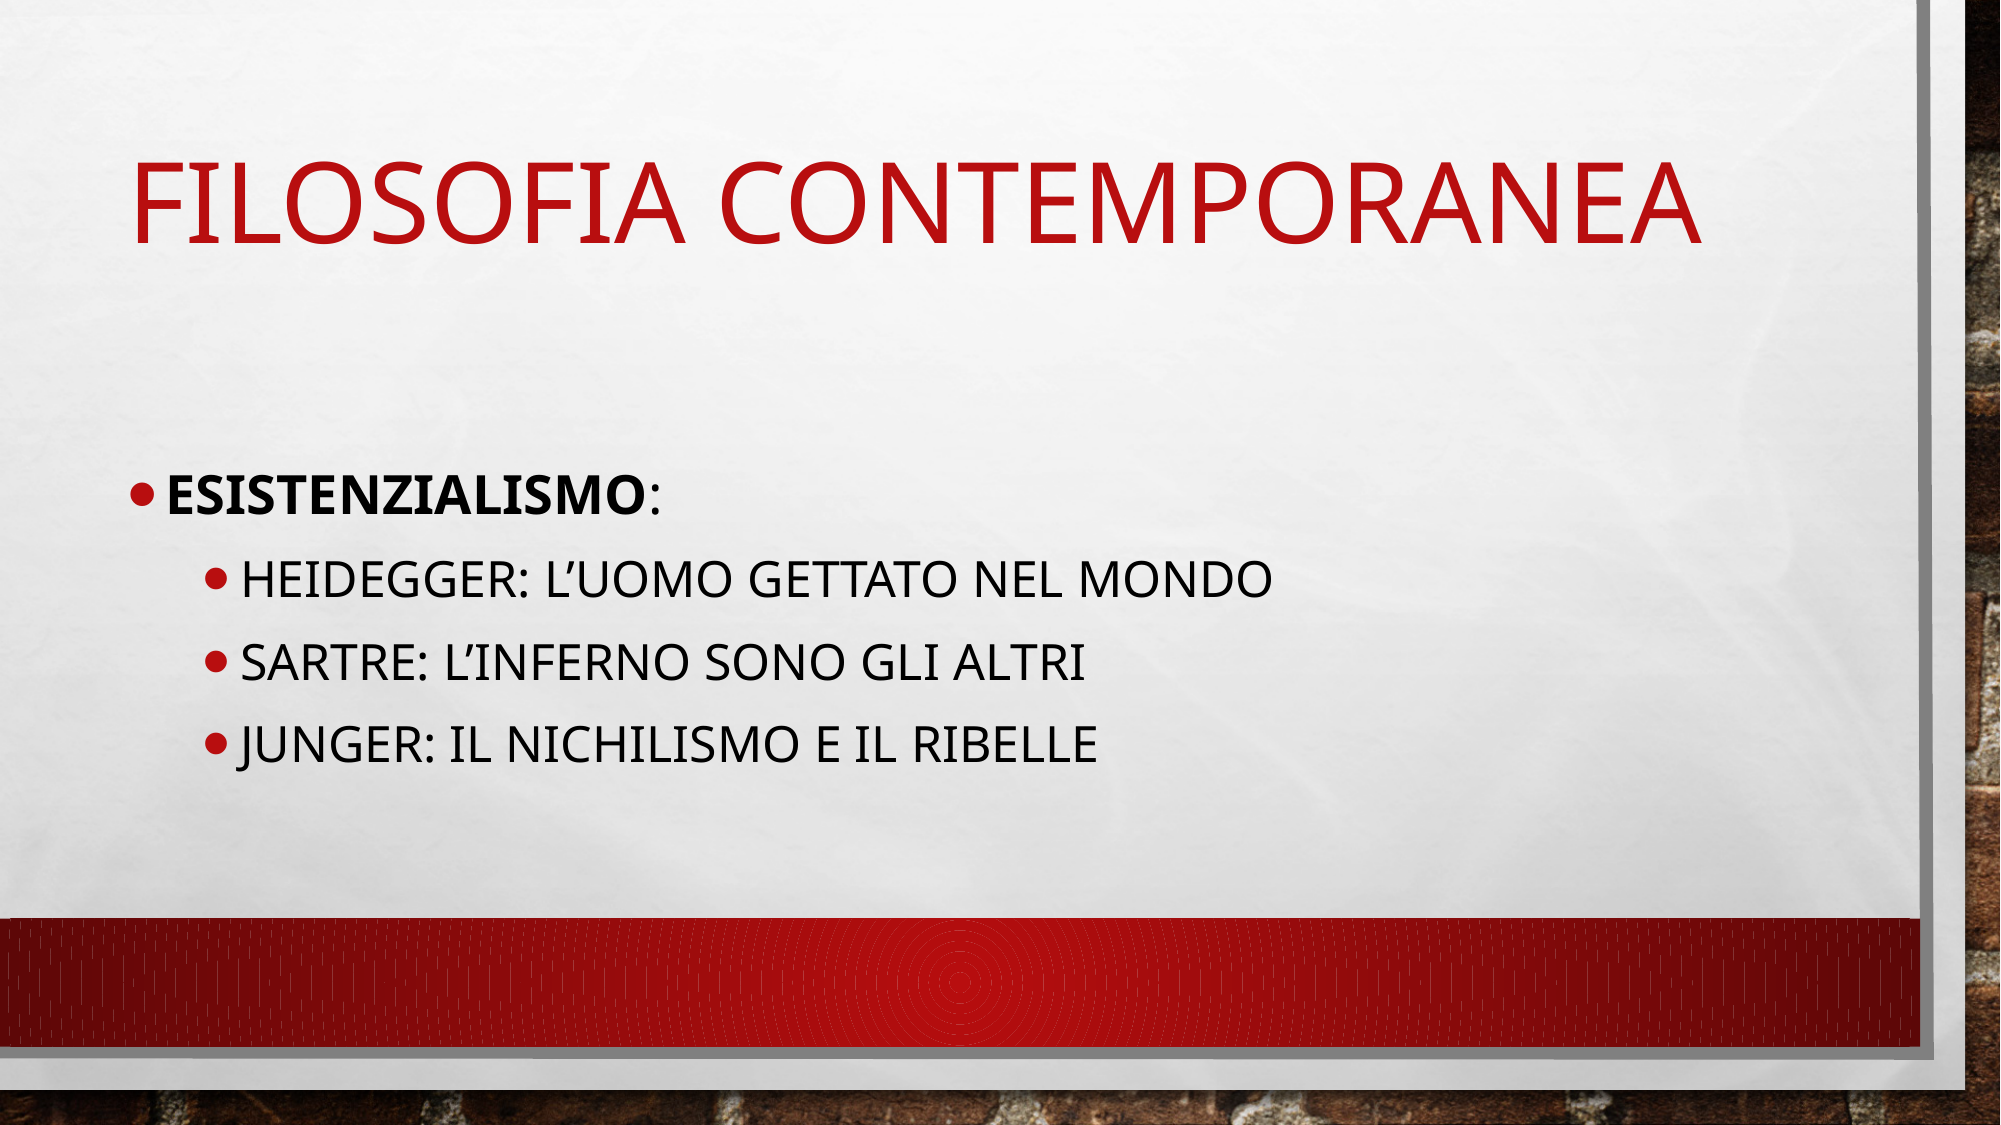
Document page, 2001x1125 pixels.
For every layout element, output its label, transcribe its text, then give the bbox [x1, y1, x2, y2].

title Filosofia contemporanea [112, 112, 1818, 302]
picture [0, 0, 2000, 1125]
list Esistenzialismo: Heidegger: l’uomo gettato nel mondo Sartre: l’inferno sono gli altri Junger: il nichilismo e il ribelle [112, 338, 1818, 882]
